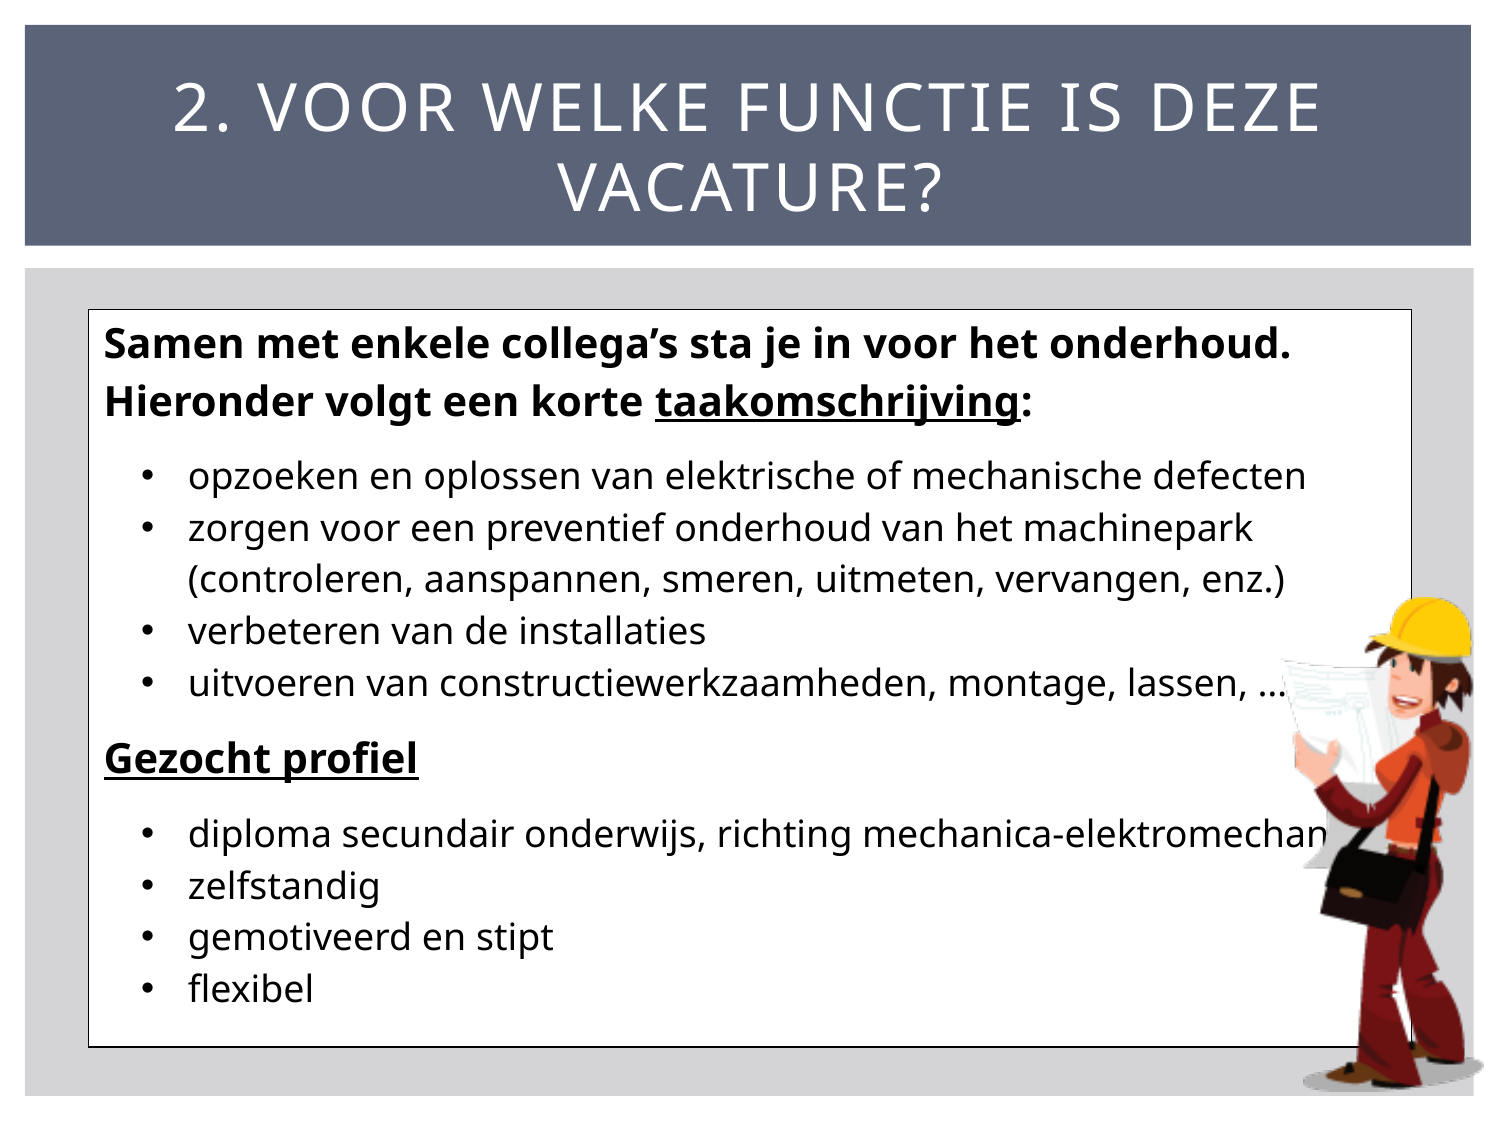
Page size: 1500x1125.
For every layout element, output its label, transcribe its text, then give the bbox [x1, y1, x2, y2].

picture [1281, 597, 1484, 1092]
title 2. Voor welke functie is deze vacature? [62, 58, 1438, 232]
text_box Samen met enkele collega’s sta je in voor het onderhoud. Hieronder volgt een korte taakomschrijving: opzoeken en oplossen van elektrische of mechanische defecten zorgen voor een preventief onderhoud van het machinepark (controleren, aanspannen, smeren, uitmeten, vervangen, enz.) verbeteren van de installaties uitvoeren van constructiewerkzaamheden, montage, lassen, … Gezocht profiel diploma secundair onderwijs, richting mechanica-elektromechanica zelfstandig gemotiveerd en stipt flexibel [88, 309, 1412, 1047]
